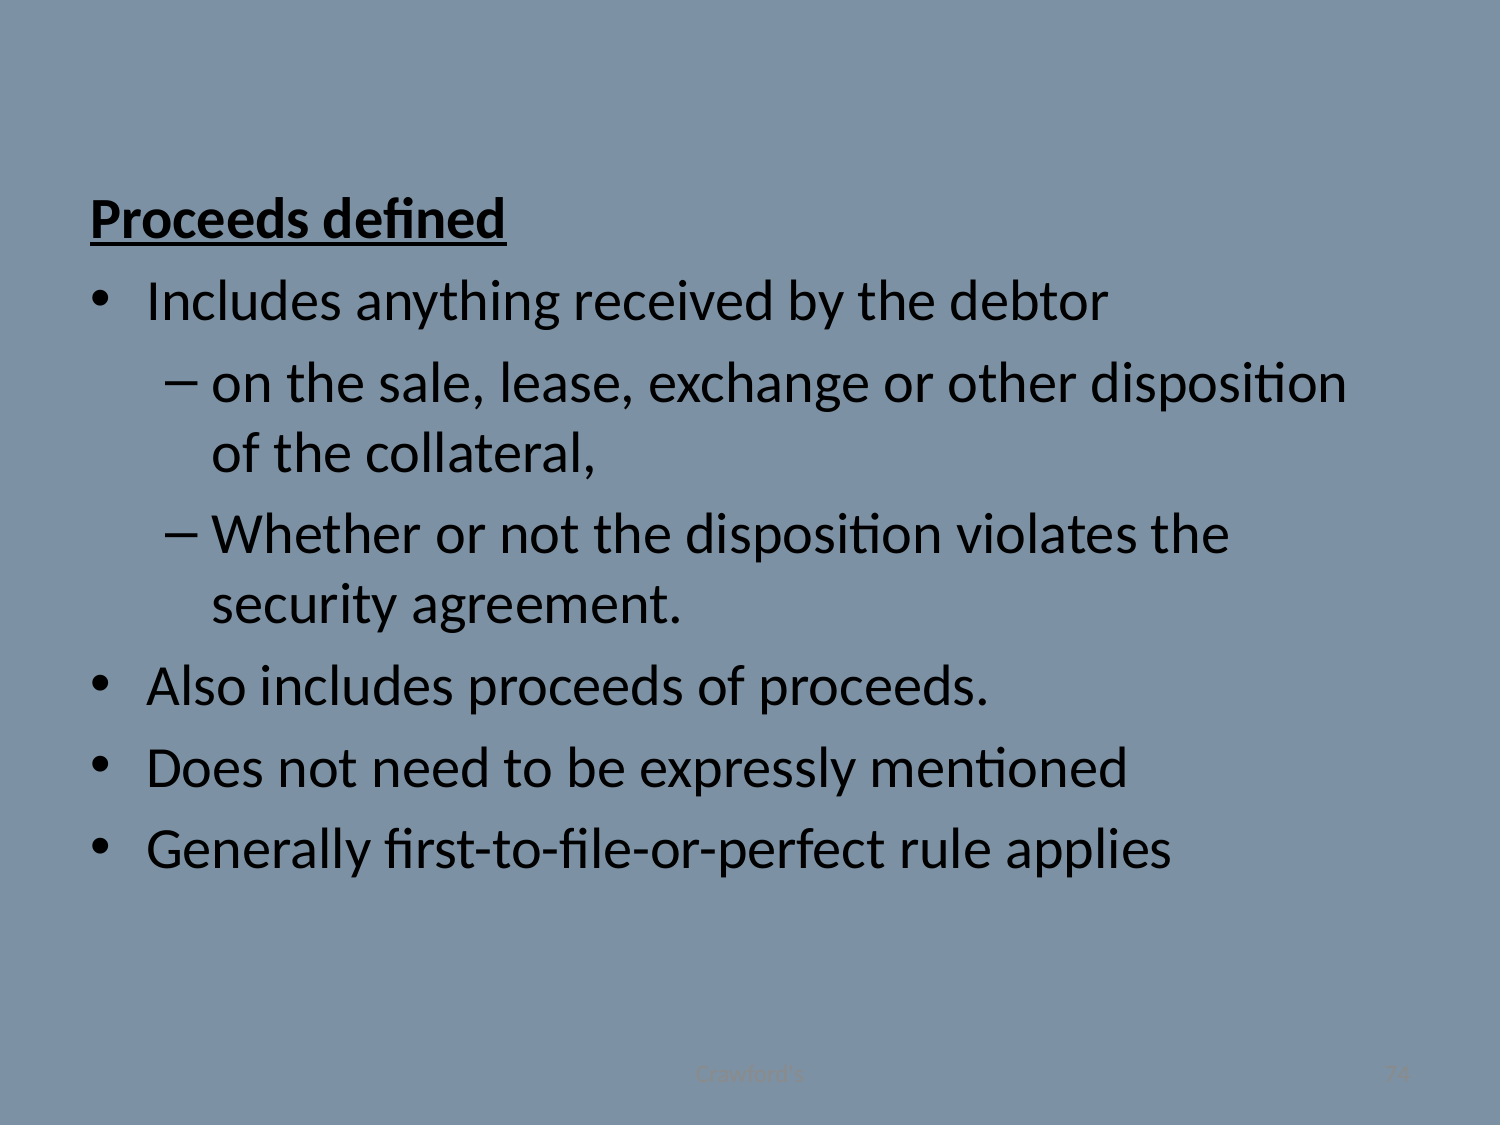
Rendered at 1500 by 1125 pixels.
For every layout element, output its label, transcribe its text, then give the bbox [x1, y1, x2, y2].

slide_number 74 [1074, 1042, 1425, 1103]
footer Crawford's [512, 1042, 988, 1103]
list Proceeds defined Includes anything received by the debtor on the sale, lease, exchange or other disposition of the collateral, Whether or not the disposition violates the security agreement. Also includes proceeds of proceeds. Does not need to be expressly mentioned Generally first-to-file-or-perfect rule applies [75, 137, 1425, 1005]
